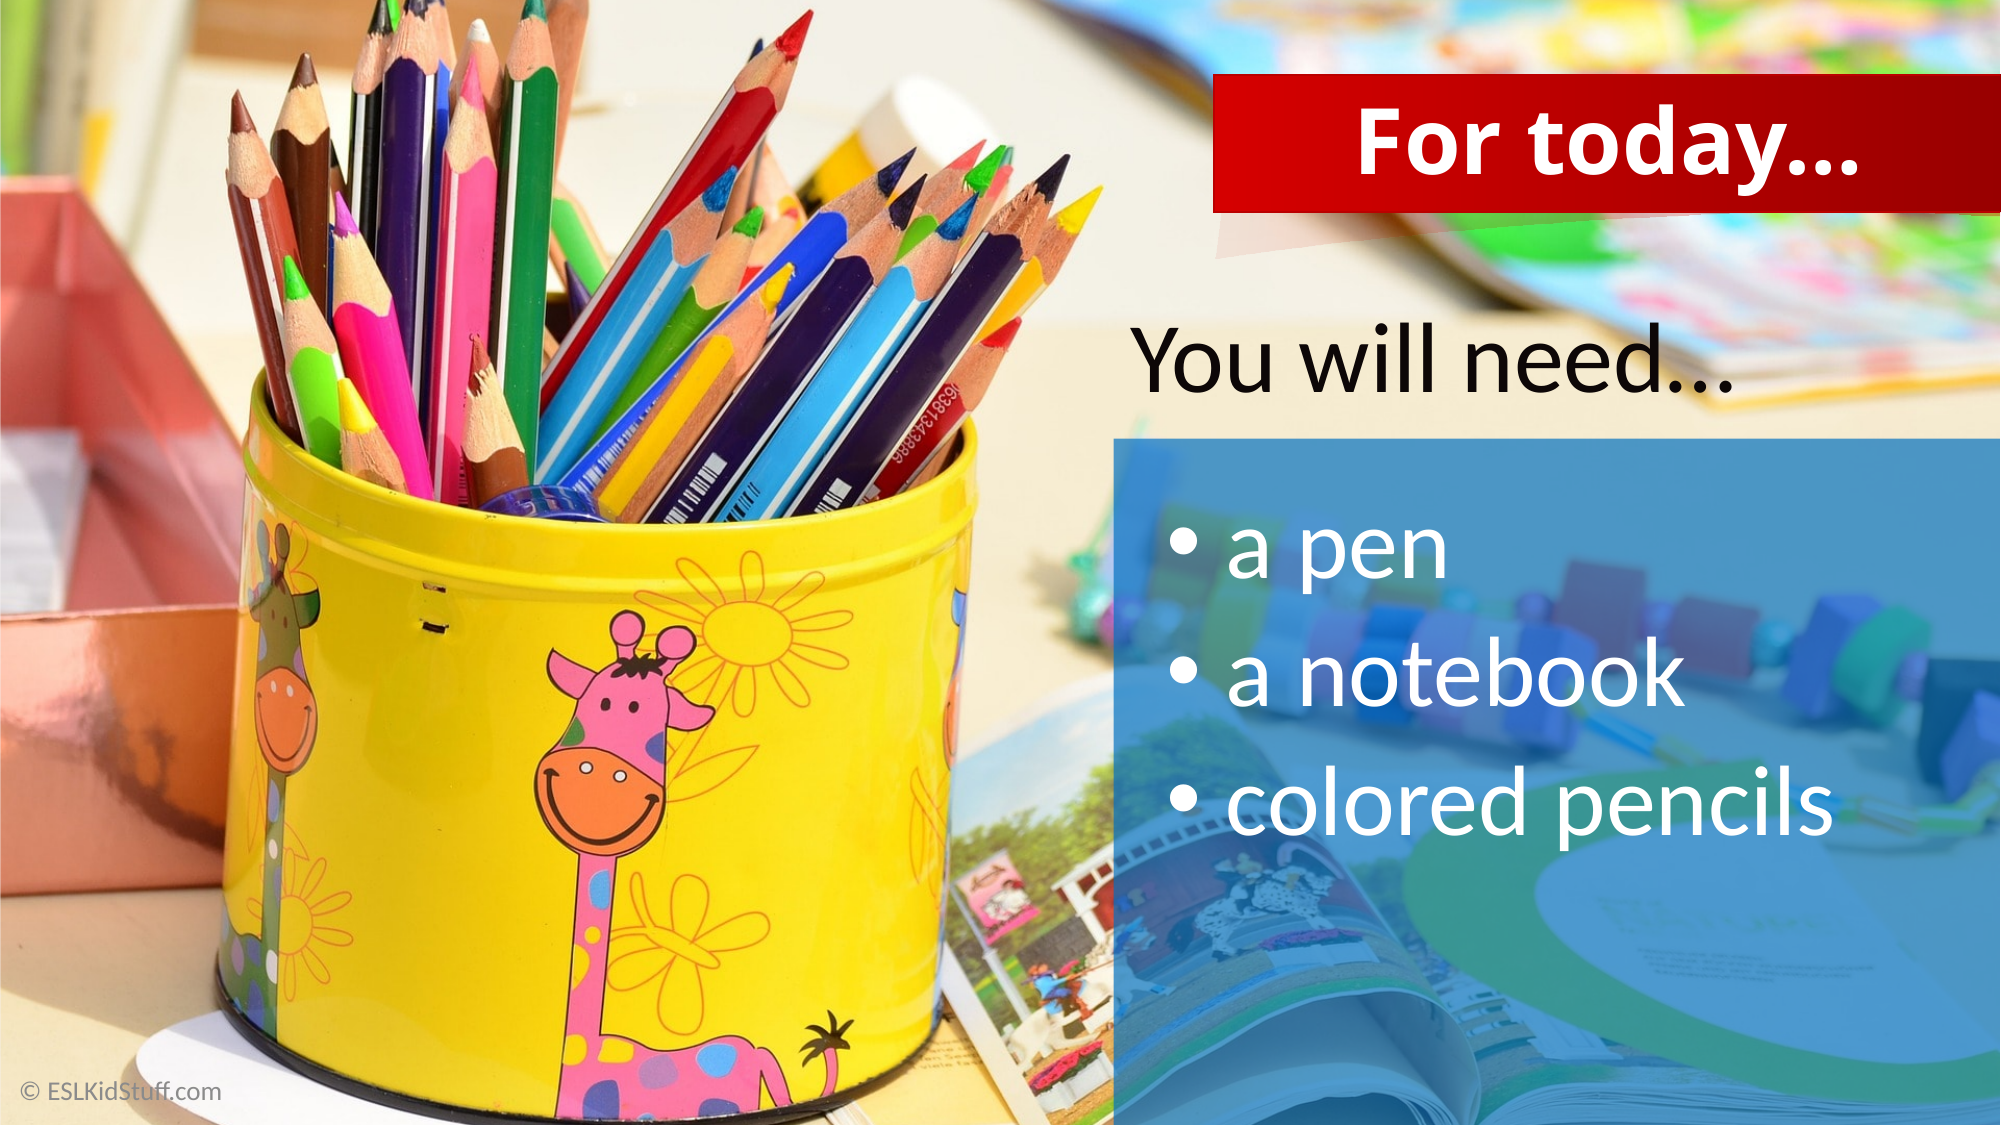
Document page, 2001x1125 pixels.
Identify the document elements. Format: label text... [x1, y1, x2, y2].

list a pen a notebook colored pencils [1113, 438, 2000, 1125]
picture [0, 0, 2000, 1125]
